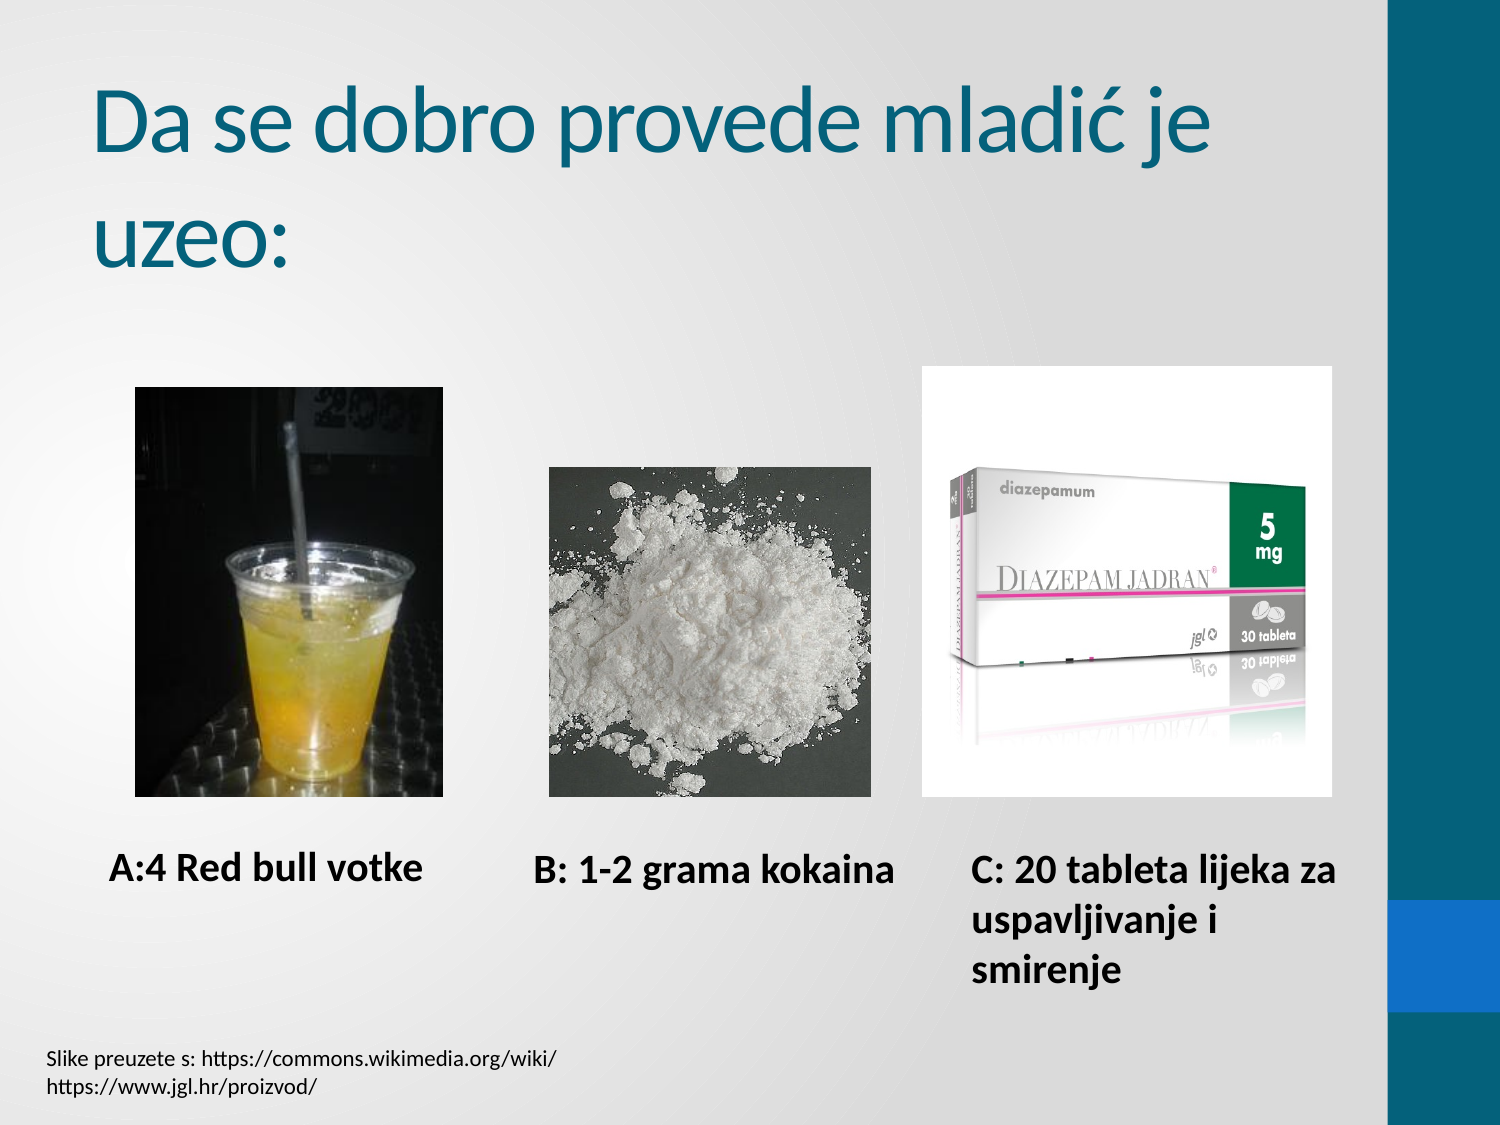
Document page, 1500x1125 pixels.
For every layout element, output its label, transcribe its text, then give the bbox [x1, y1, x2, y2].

picture [921, 366, 1333, 797]
picture [135, 387, 444, 797]
text_box C: 20 tableta lijeka za uspavljivanje i smirenje [956, 834, 1385, 1000]
text_box Slike preuzete s: https://commons.wikimedia.org/wiki/ https://www.jgl.hr/proizvod/ [31, 1036, 782, 1125]
title Da se dobro provede mladić je uzeo: [76, 78, 1327, 266]
text_box A:4 Red bull votke [93, 832, 523, 898]
text_box B: 1-2 grama kokaina [518, 834, 947, 900]
picture [548, 467, 872, 797]
